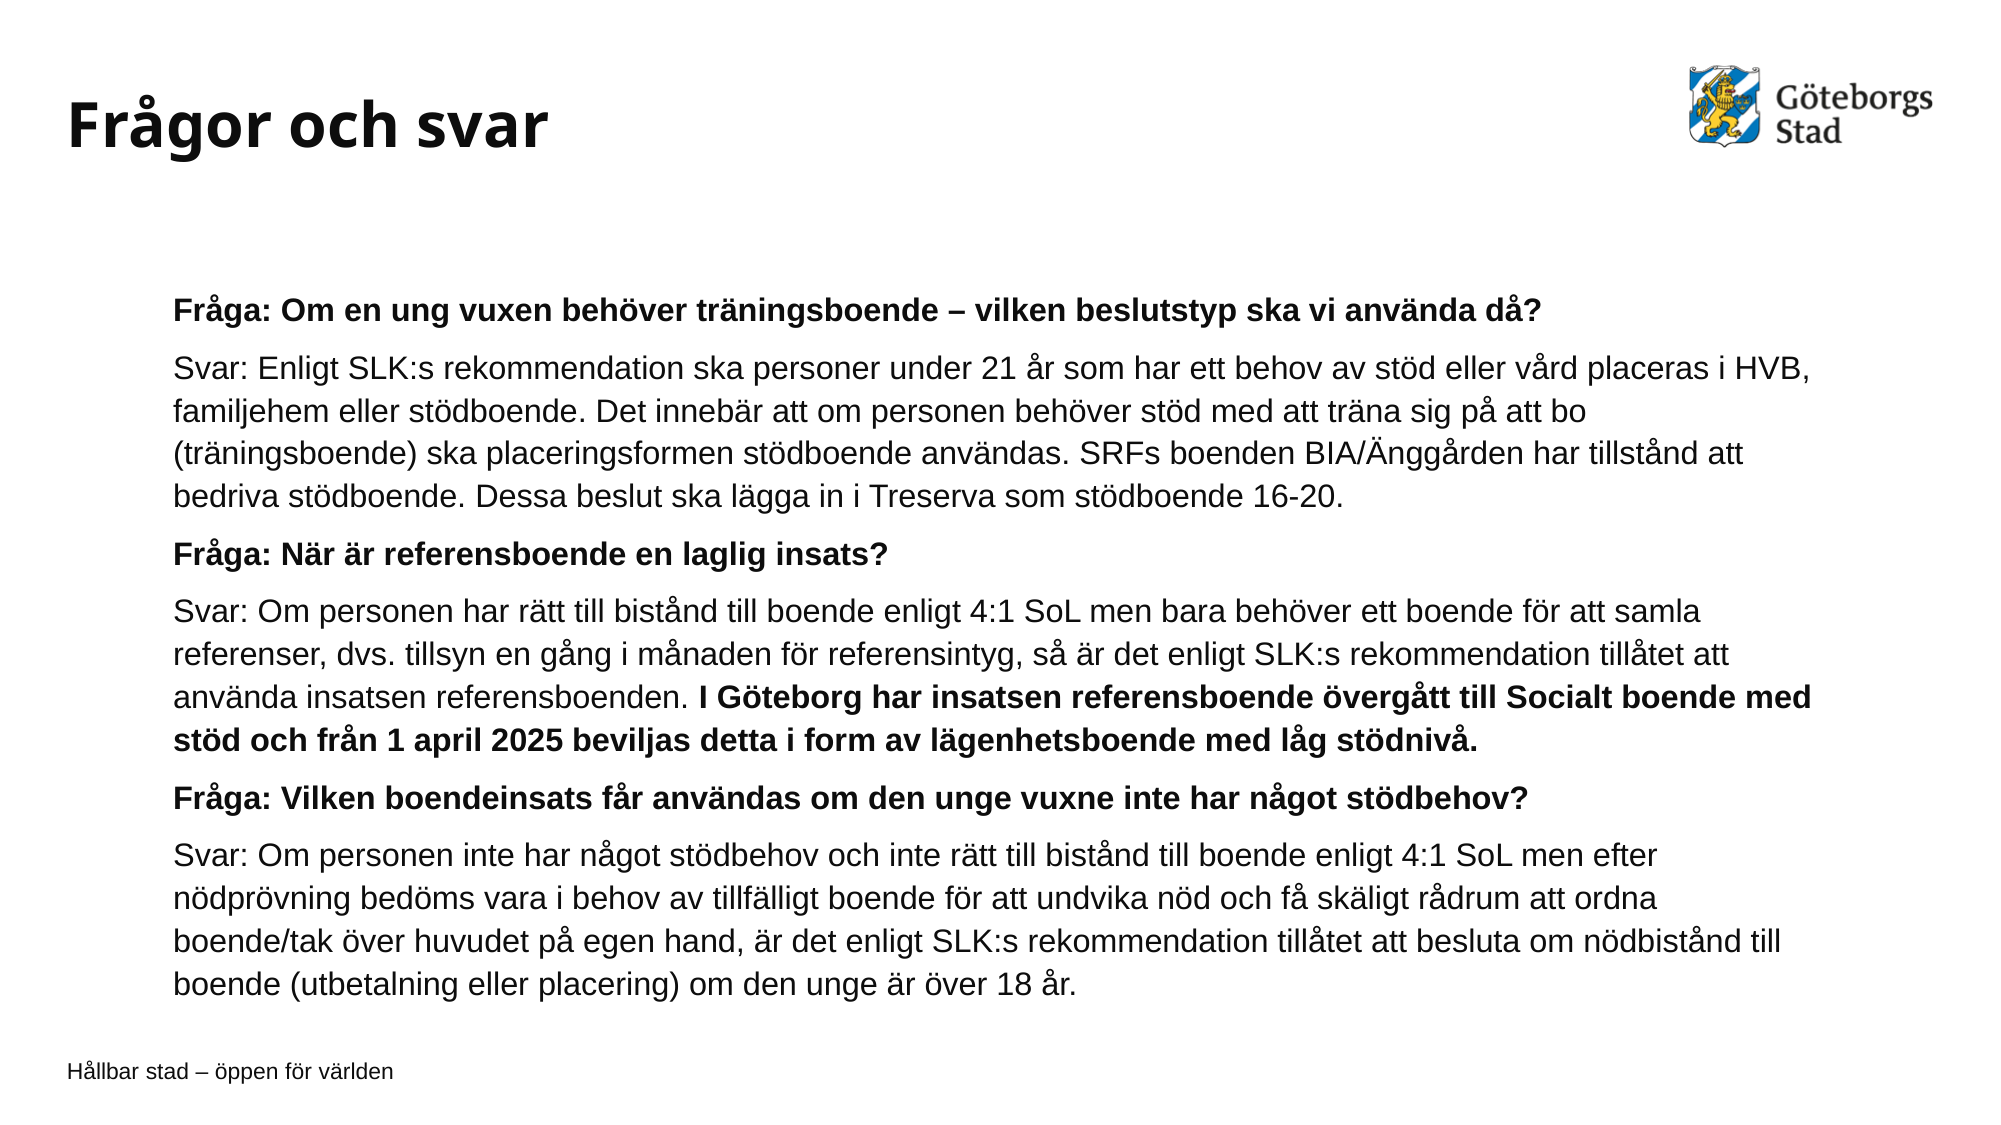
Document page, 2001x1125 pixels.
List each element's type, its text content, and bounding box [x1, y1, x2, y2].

list Fråga: Om en ung vuxen behöver träningsboende – vilken beslutstyp ska vi använda då? Svar: Enligt SLK:s rekommendation ska personer under 21 år som har ett behov av stöd eller vård placeras i HVB, familjehem eller stödboende. Det innebär att om personen behöver stöd med att träna sig på att bo (träningsboende) ska placeringsformen stödboende användas. SRFs boenden BIA/Änggården har tillstånd att bedriva stödboende. Dessa beslut ska lägga in i Treserva som stödboende 16-20. Fråga: När är referensboende en laglig insats? Svar: Om personen har rätt till bistånd till boende enligt 4:1 SoL men bara behöver ett boende för att samla referenser, dvs. tillsyn en gång i månaden för referensintyg, så är det enligt SLK:s rekommendation tillåtet att använda insatsen referensboenden. I Göteborg har insatsen referensboende övergått till Socialt boende med stöd och från 1 april 2025 beviljas detta i form av lägenhetsboende med låg stödnivå. Fråga: Vilken boendeinsats får användas om den unge vuxne inte har något stödbehov? Svar: Om personen inte har något stödbehov och inte rätt till bistånd till boende enligt 4:1 SoL men efter nödprövning bedöms vara i behov av tillfälligt boende för att undvika nöd och få skäligt rådrum att ordna boende/tak över huvudet på egen hand, är det enligt SLK:s rekommendation tillåtet att besluta om nödbistånd till boende (utbetalning eller placering) om den unge är över 18 år. [173, 285, 1827, 1019]
picture [1689, 65, 1933, 148]
title Frågor och svar [66, 66, 1572, 188]
